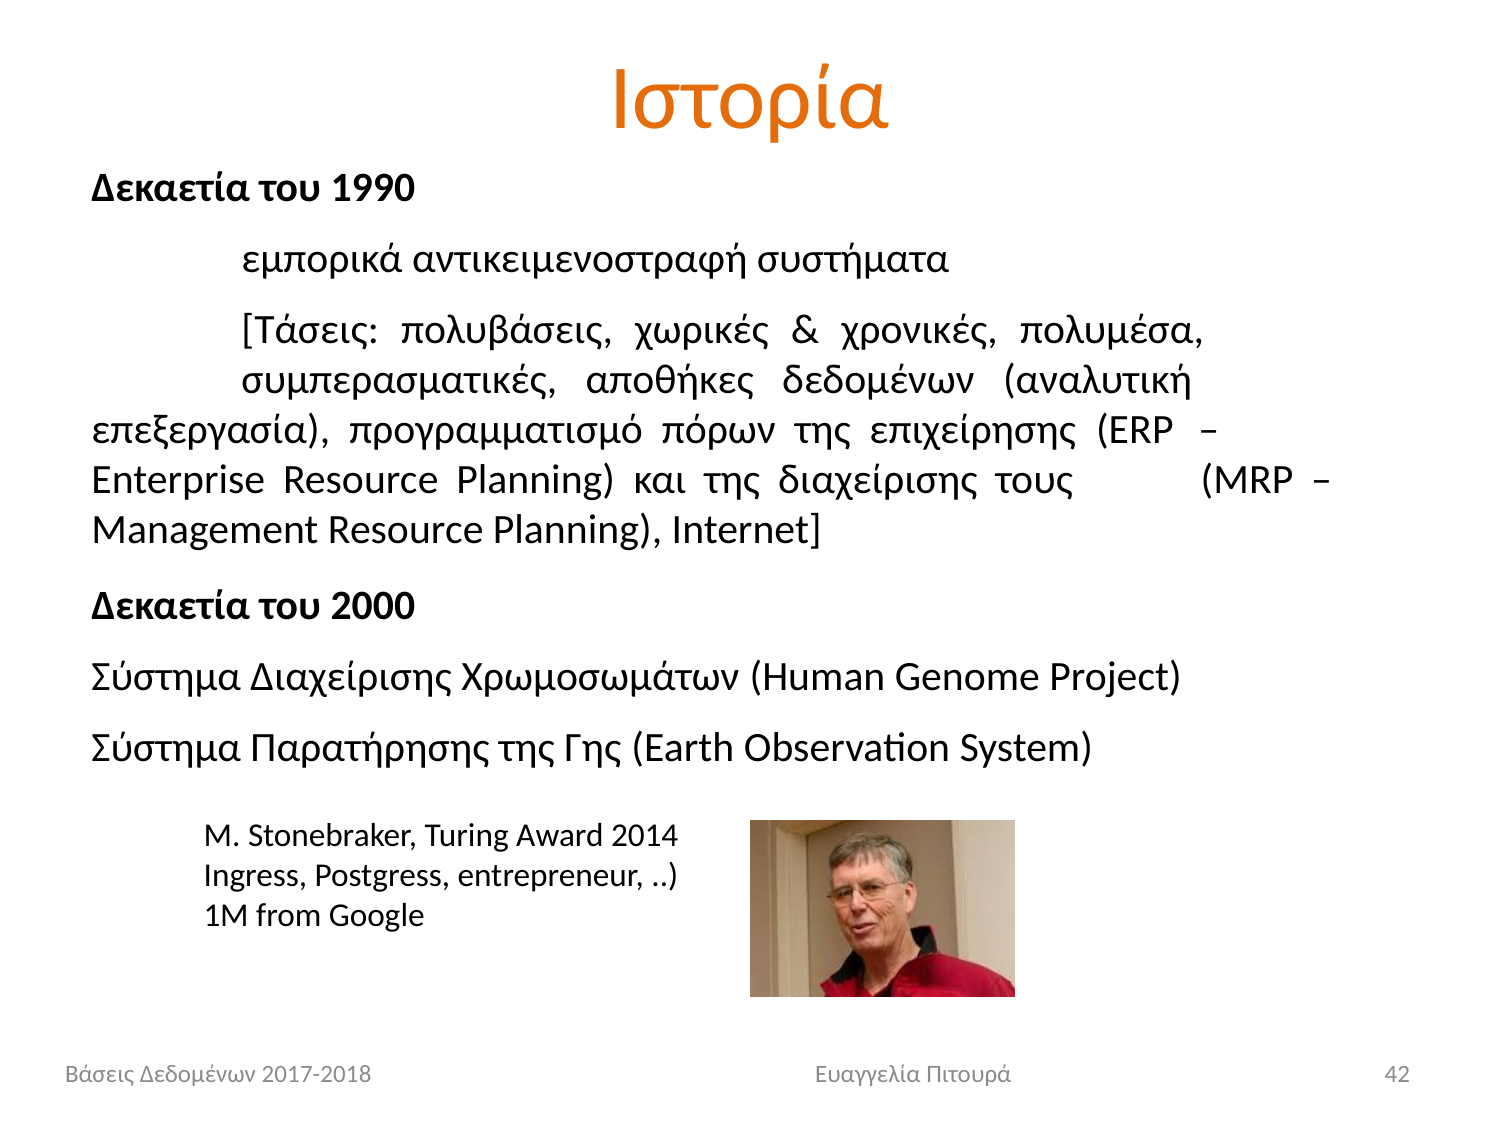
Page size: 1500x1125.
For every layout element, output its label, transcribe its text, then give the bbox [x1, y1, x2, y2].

title Ιστορία [75, 20, 1426, 164]
text_box Δεκαετία του 1990 εμπορικά αντικειμενοστραφή συστήματα [Τάσεις: πολυβάσεις, χωρικές & χρονικές, πολυμέσα, συμπερασματικές, αποθήκες δεδομένων (αναλυτική επεξεργασία), προγραμματισμό πόρων της επιχείρησης (ERP – Enterprise Resource Planning) και της διαχείρισης τους (MRP – Management Resource Planning), Internet] [76, 164, 1382, 560]
picture [749, 820, 1015, 997]
text_box Δεκαετία του 2000 Σύστημα Διαχείρισης Χρωμοσωμάτων (Human Genome Project) Σύστημα Παρατήρησης της Γης (Earth Observation System) [76, 570, 1365, 777]
footer Βάσεις Δεδομένων 2017-2018 Ευαγγελία Πιτουρά [50, 1042, 1230, 1103]
text_box M. Stonebraker, Turing Award 2014 Ingress, Postgress, entrepreneur, ..) 1M from Google [188, 806, 721, 941]
slide_number 42 [1230, 1042, 1425, 1103]
